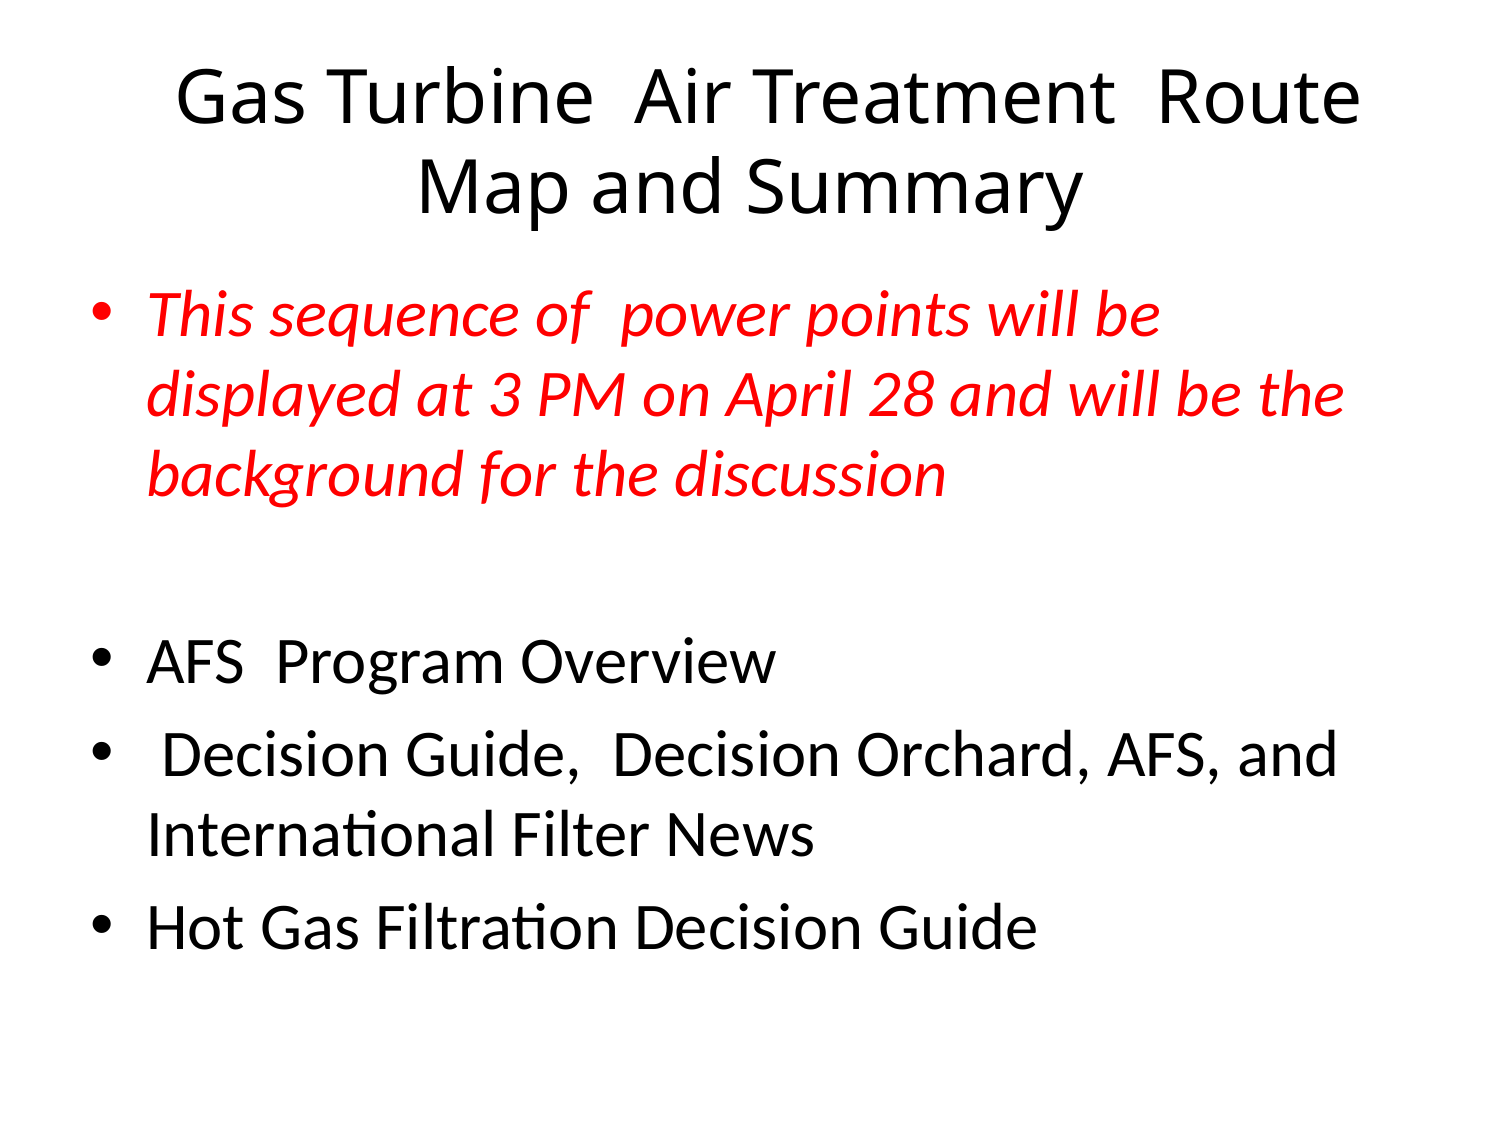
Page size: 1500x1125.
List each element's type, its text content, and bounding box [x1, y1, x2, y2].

list This sequence of power points will be displayed at 3 PM on April 28 and will be the background for the discussion AFS Program Overview Decision Guide, Decision Orchard, AFS, and International Filter News Hot Gas Filtration Decision Guide [75, 262, 1425, 1005]
title Gas Turbine Air Treatment Route Map and Summary [75, 45, 1425, 233]
